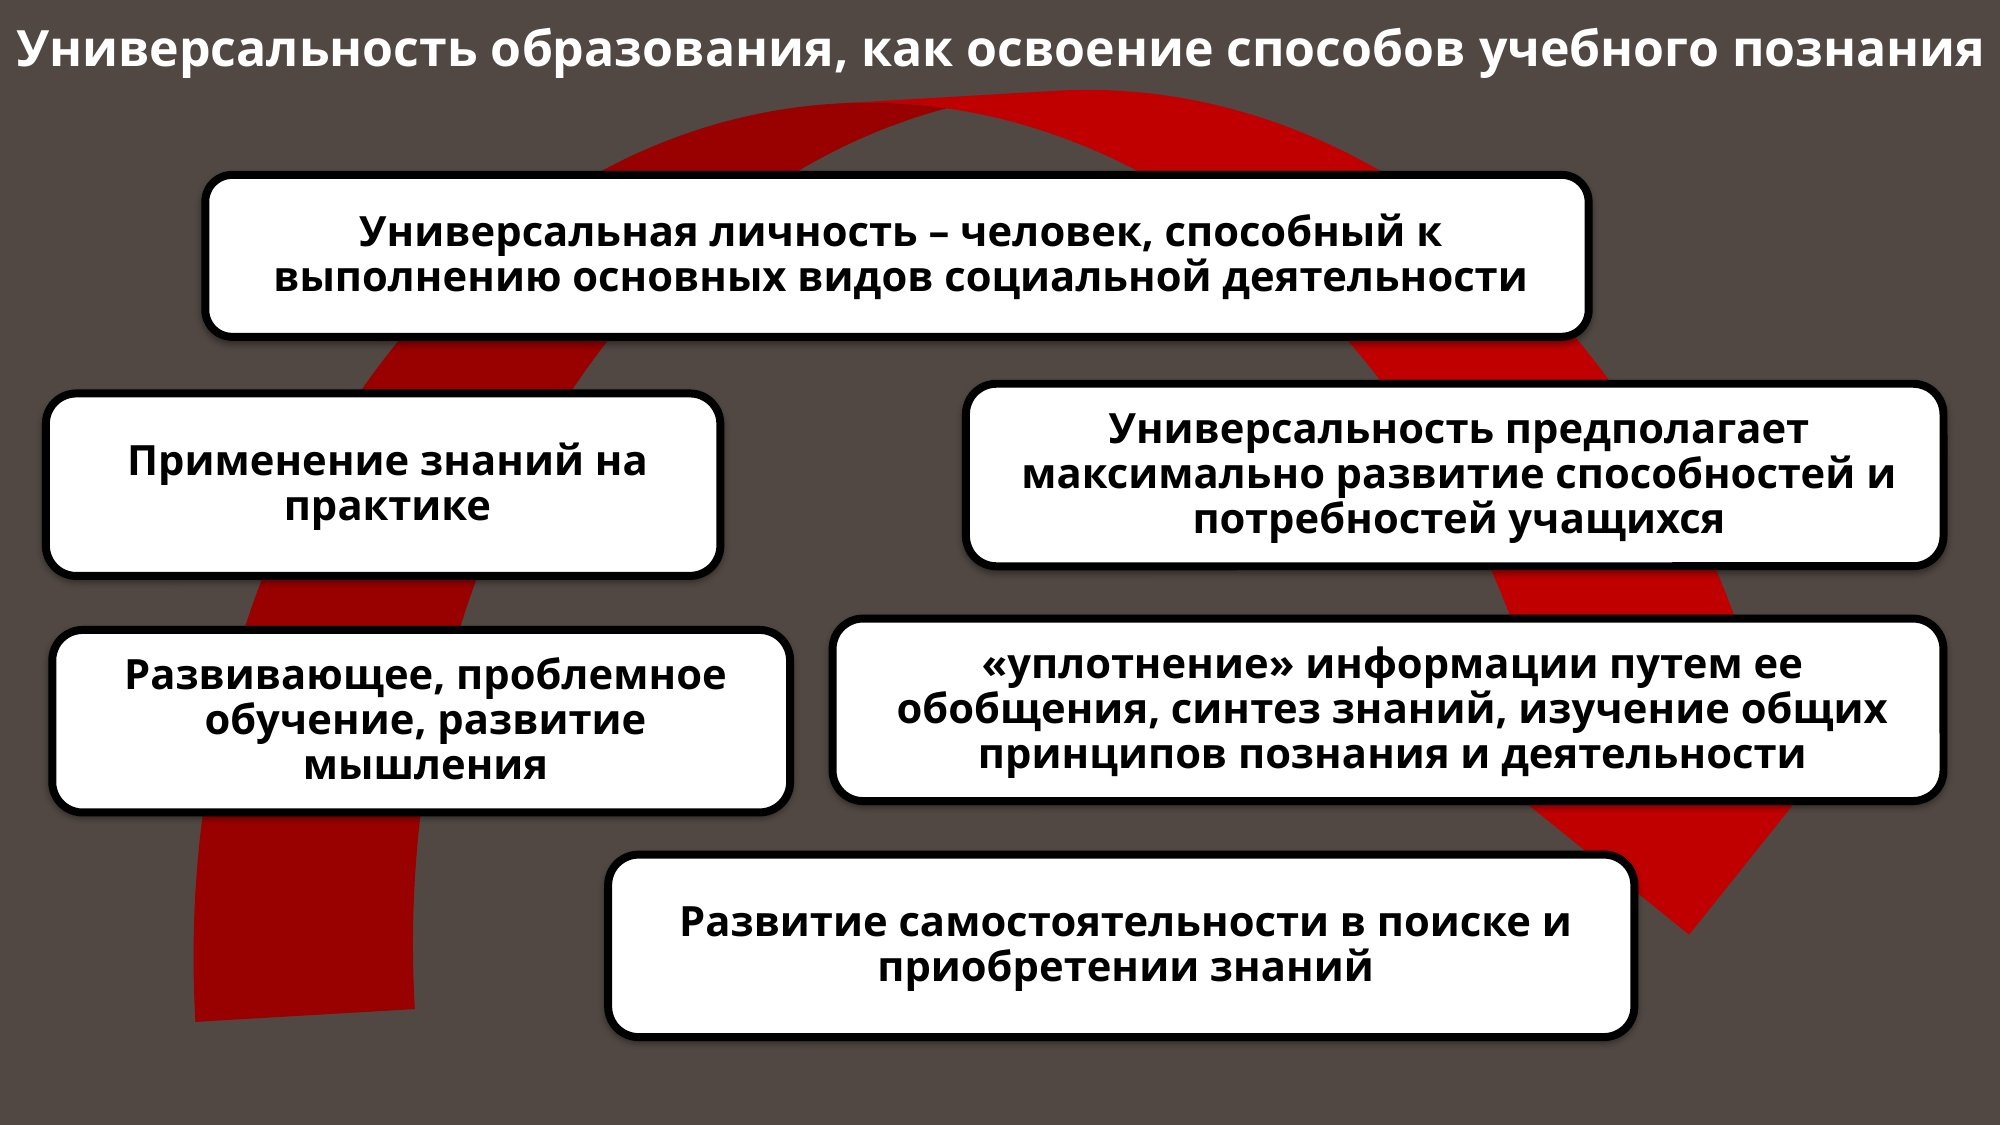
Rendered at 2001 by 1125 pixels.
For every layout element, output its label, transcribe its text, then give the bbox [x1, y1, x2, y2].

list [45, 156, 1944, 1104]
title Универсальность образования, как освоение способов учебного познания [15, 0, 2000, 87]
